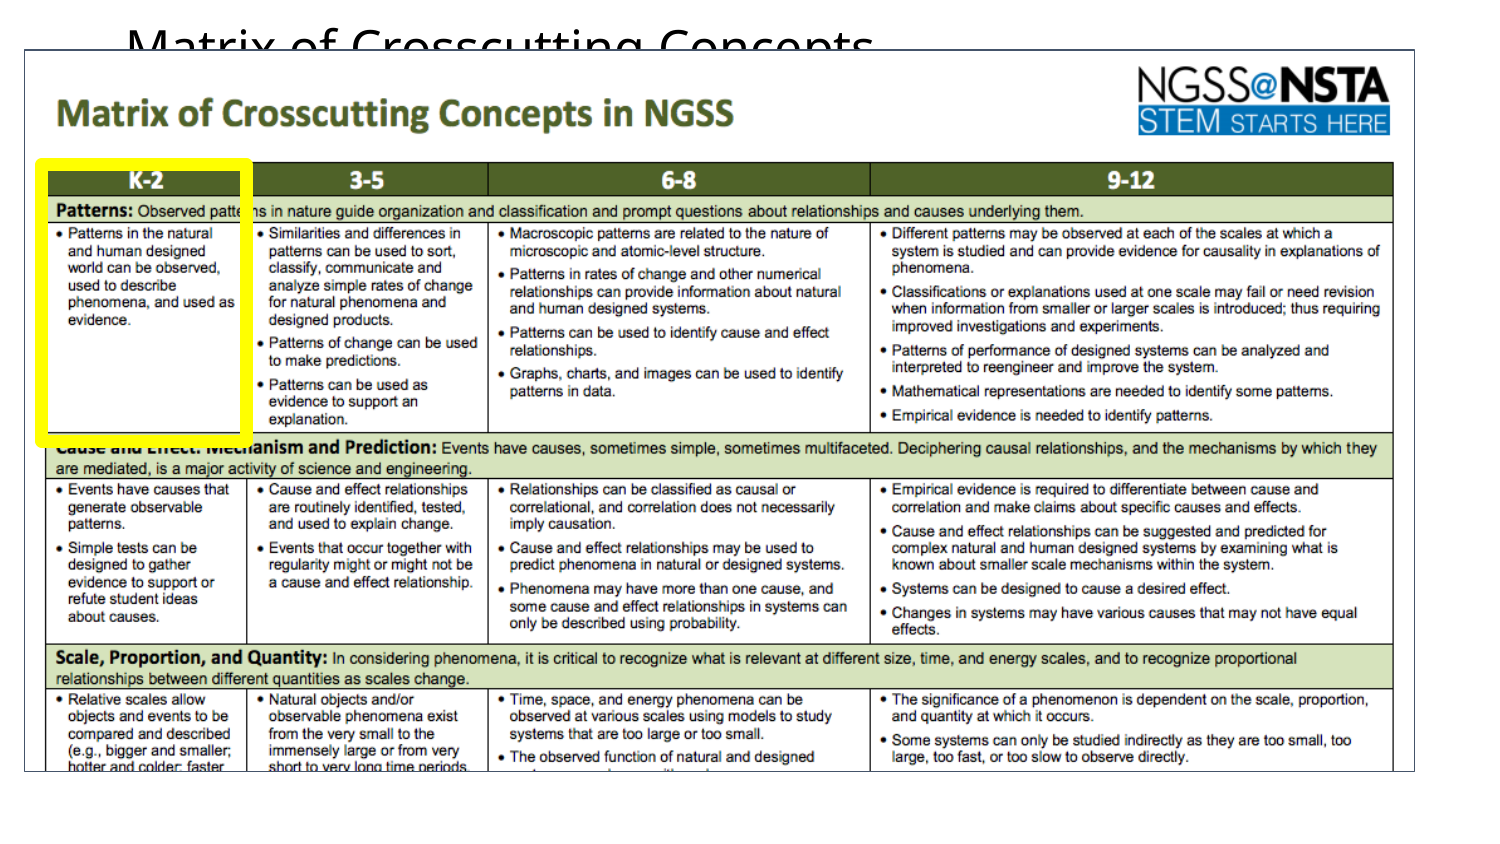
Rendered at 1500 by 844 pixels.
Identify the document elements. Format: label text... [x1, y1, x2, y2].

title Matrix of Crosscutting Concepts [110, 8, 1386, 49]
picture [25, 50, 1414, 771]
